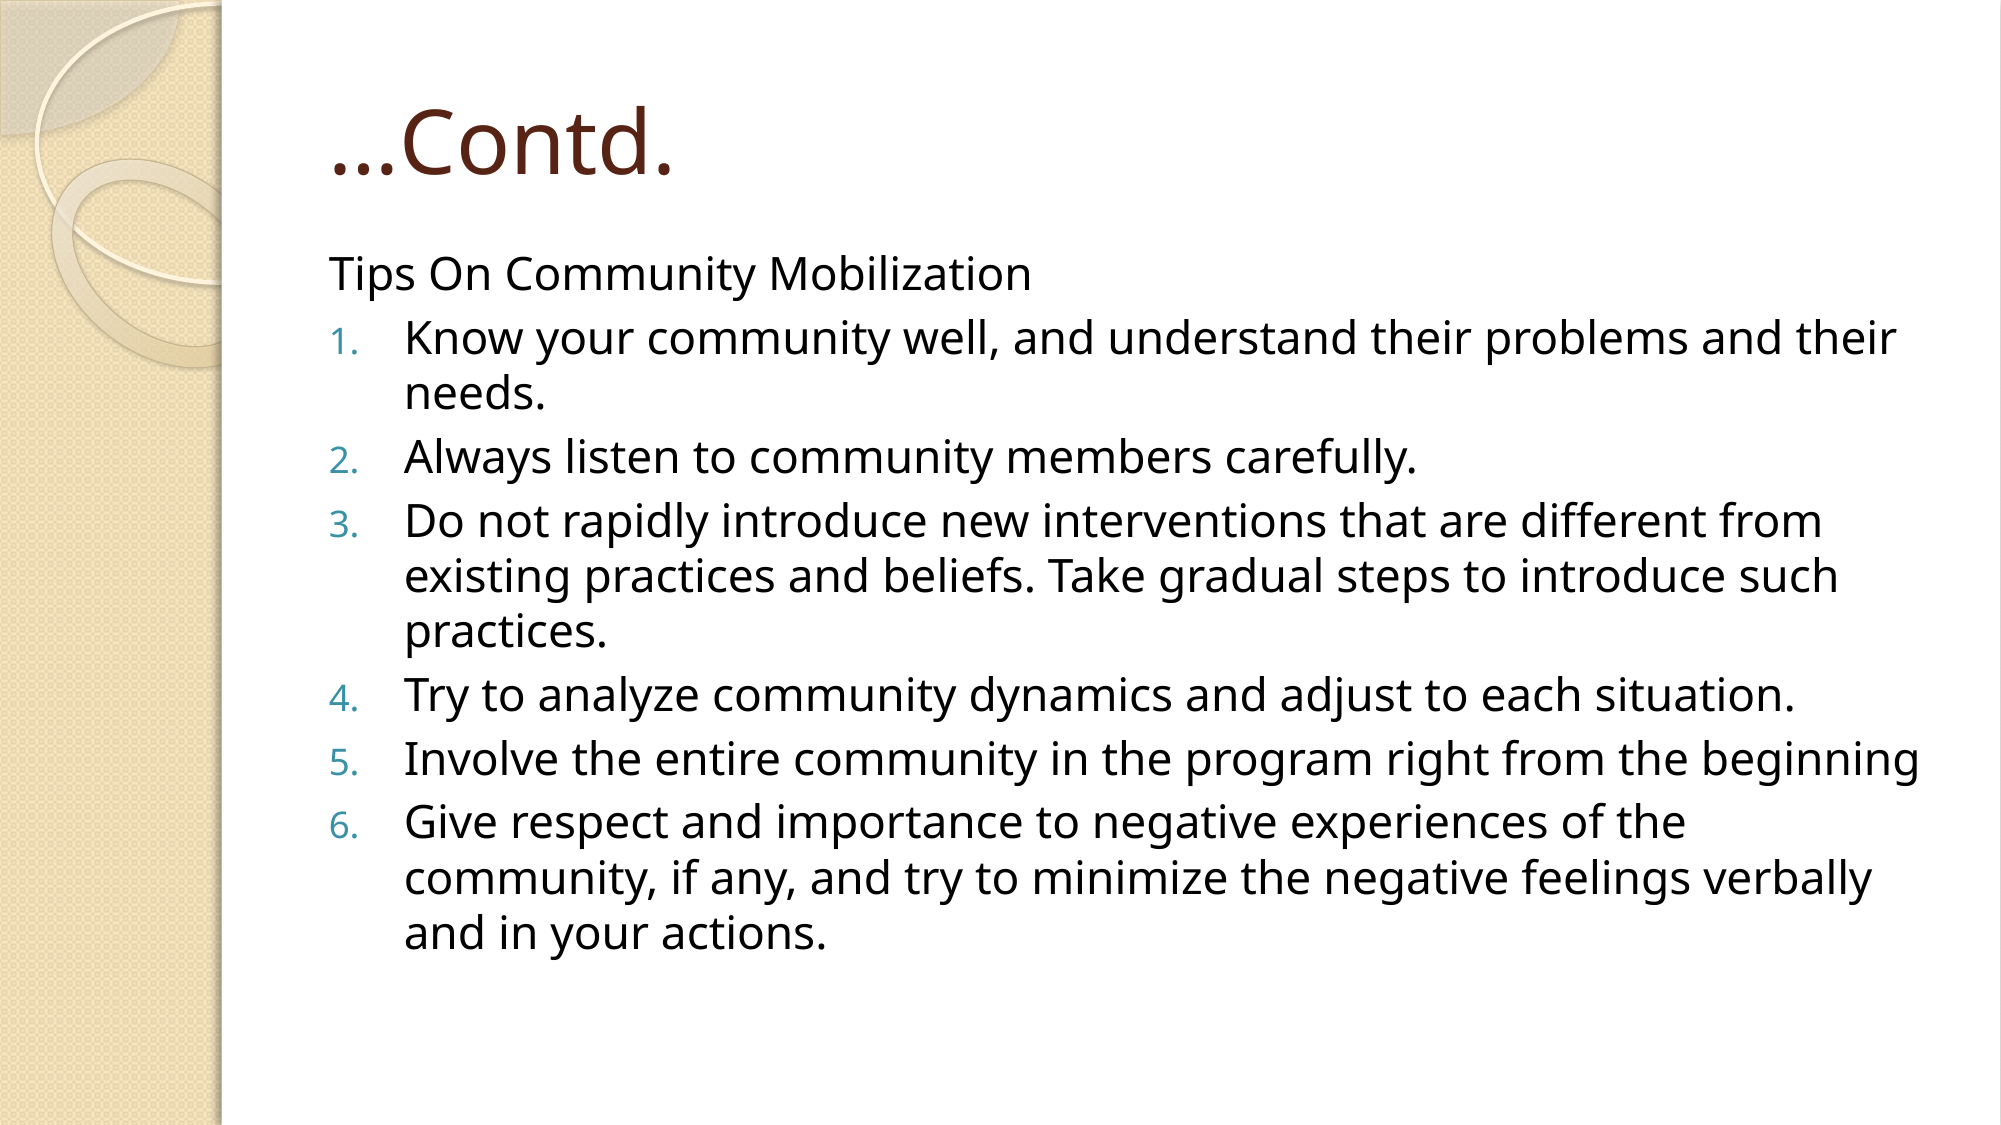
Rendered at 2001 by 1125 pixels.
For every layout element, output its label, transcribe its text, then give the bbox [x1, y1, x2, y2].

title …Contd. [313, 45, 1954, 233]
list Tips On Community Mobilization Know your community well, and understand their problems and their needs. Always listen to community members carefully. Do not rapidly introduce new interventions that are different from existing practices and beliefs. Take gradual steps to introduce such practices. Try to analyze community dynamics and adjust to each situation. Involve the entire community in the program right from the beginning Give respect and importance to negative experiences of the community, if any, and try to minimize the negative feelings verbally and in your actions. [313, 237, 1954, 1025]
